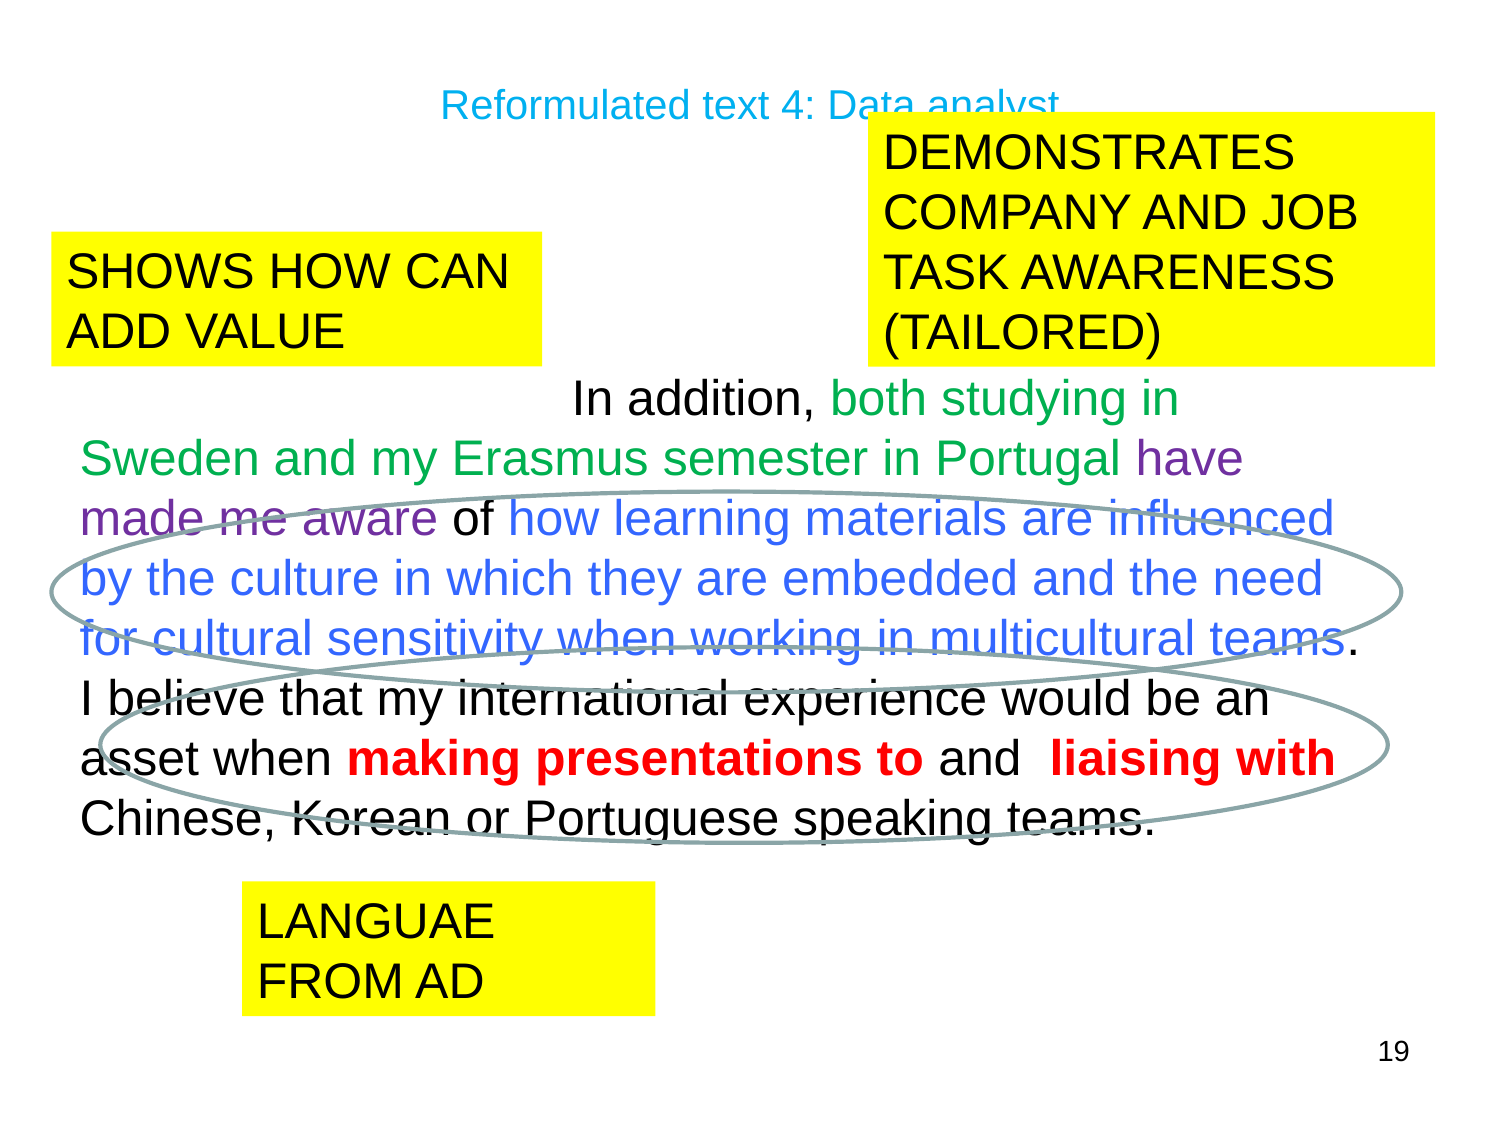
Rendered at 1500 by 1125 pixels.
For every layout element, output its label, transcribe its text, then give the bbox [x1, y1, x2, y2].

text_box In addition, both studying in Sweden and my Erasmus semester in Portugal have made me aware of how learning materials are influenced by the culture in which they are embedded and the need for cultural sensitivity when working in multicultural teams. I believe that my international experience would be an asset when making presentations to and liaising with Chinese, Korean or Portuguese speaking teams. [64, 615, 1388, 853]
title Reformulated text 4: Data analyst [75, 45, 1425, 161]
text_box [49, 489, 1404, 672]
text_box SHOWS HOW CAN ADD VALUE [51, 231, 543, 367]
text_box In addition, both studying in Sweden and my Erasmus semester in Portugal have made me aware of how learning materials are influenced by the culture in which they are embedded and the need for cultural sensitivity when working in multicultural teams. I believe that my international experience would be an asset when making presentations to and liaising with Chinese, Korean or Portuguese speaking teams. [64, 357, 1388, 569]
slide_number 19 [1074, 1024, 1425, 1103]
text_box [98, 644, 1390, 845]
text_box DEMONSTRATES COMPANY AND JOB TASK AWARENESS (TAILORED) [868, 111, 1436, 367]
text_box LANGUAE FROM AD [242, 881, 656, 1017]
